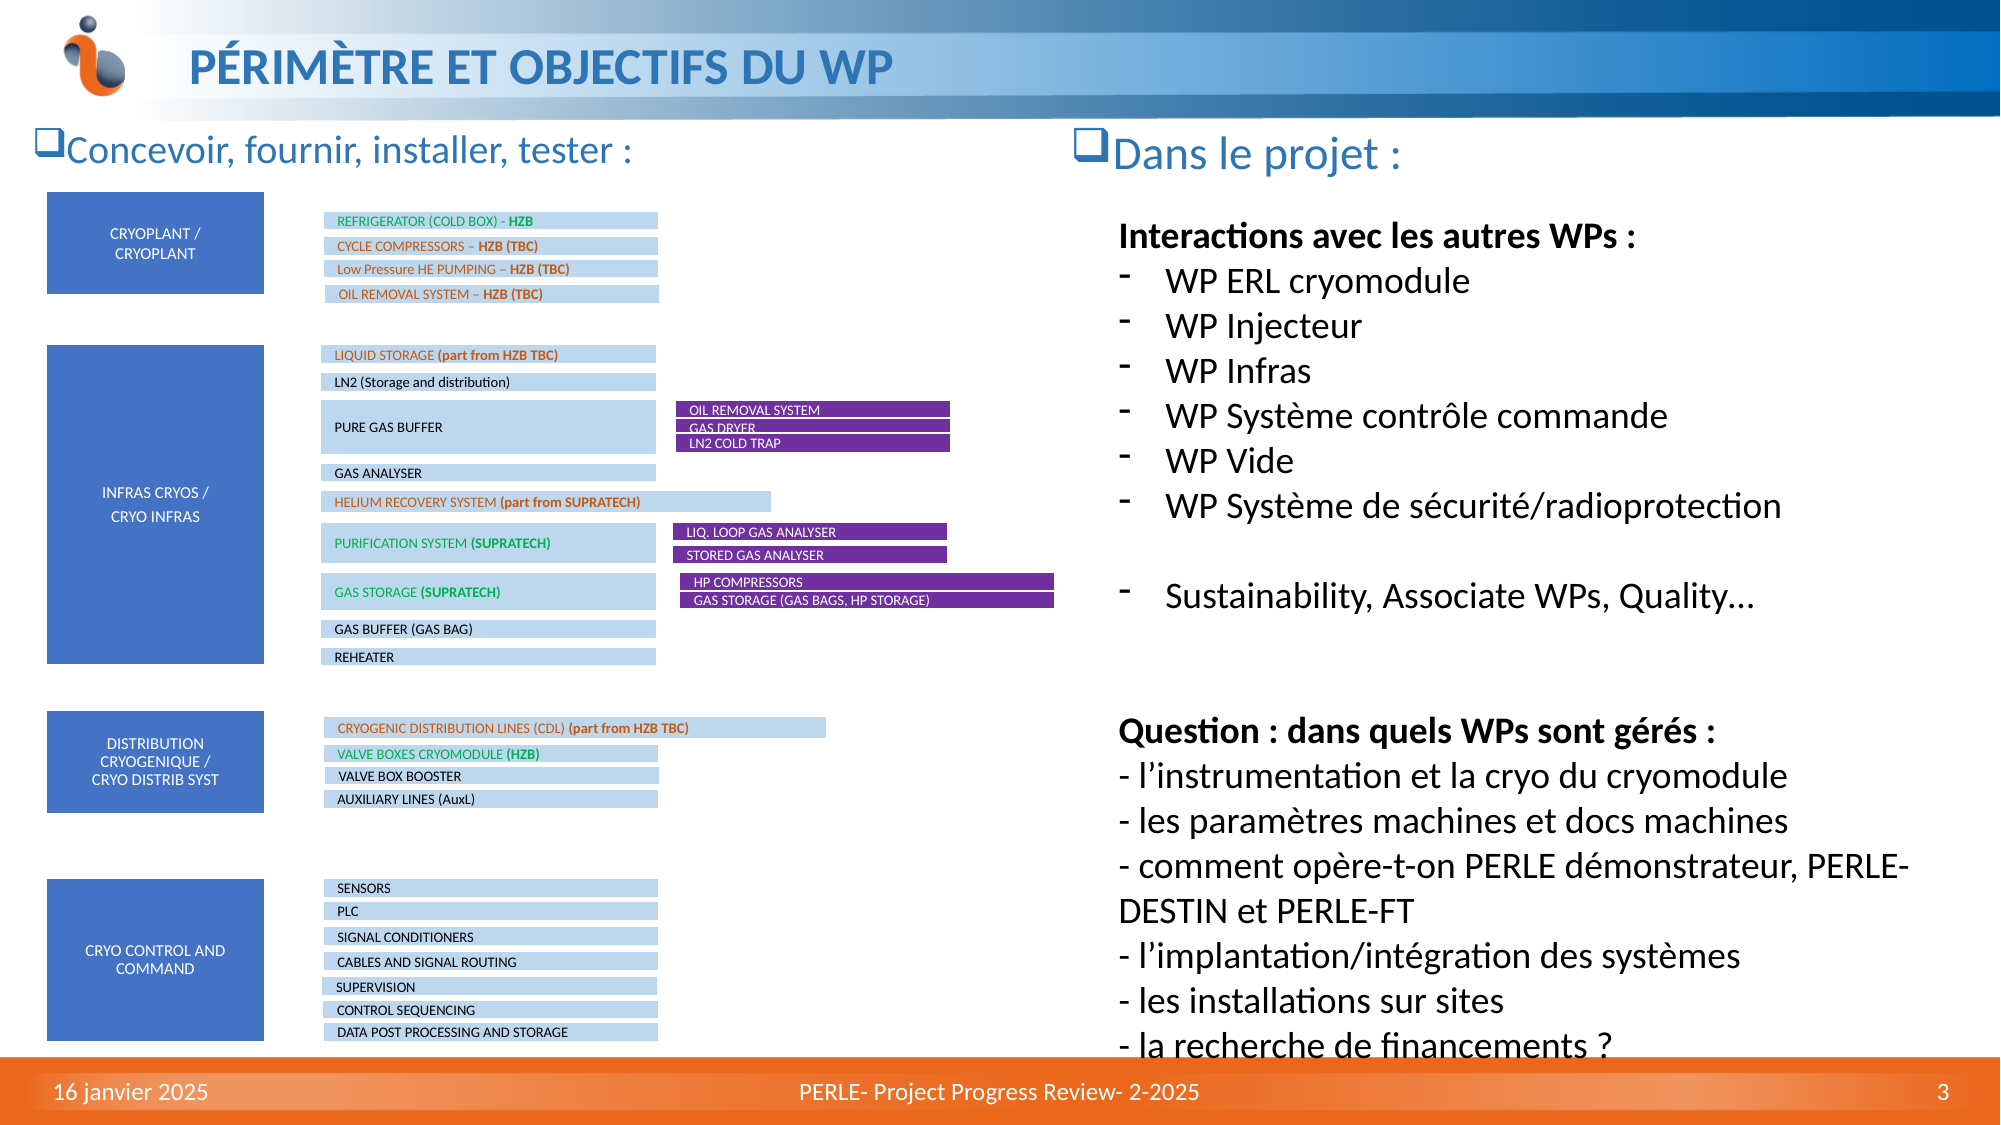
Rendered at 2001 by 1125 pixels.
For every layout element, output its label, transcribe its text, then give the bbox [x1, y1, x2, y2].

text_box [46, 191, 1056, 1042]
slide_number 3 [1514, 1074, 1965, 1121]
footer PERLE- Project Progress Review- 2-2025 [545, 1060, 1455, 1121]
title Périmètre et Objectifs du WP [174, 27, 1947, 108]
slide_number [37, 1060, 486, 1121]
text_box Interactions avec les autres WPs : WP ERL cryomodule WP Injecteur WP Infras WP Système contrôle commande WP Vide WP Système de sécurité/radioprotection Sustainability, Associate WPs, Quality… Question : dans quels WPs sont gérés : - l’instrumentation et la cryo du cryomodule - les paramètres machines et docs machines - comment opère-t-on PERLE démonstrateur, PERLE-DESTIN et PERLE-FT - l’implantation/intégration des systèmes - les installations sur sites - la recherche de financements ? [1103, 204, 1965, 1074]
picture [0, 0, 2000, 1125]
list Concevoir, fournir, installer, tester : [17, 120, 727, 210]
text_box Dans le projet : [1055, 120, 1701, 192]
